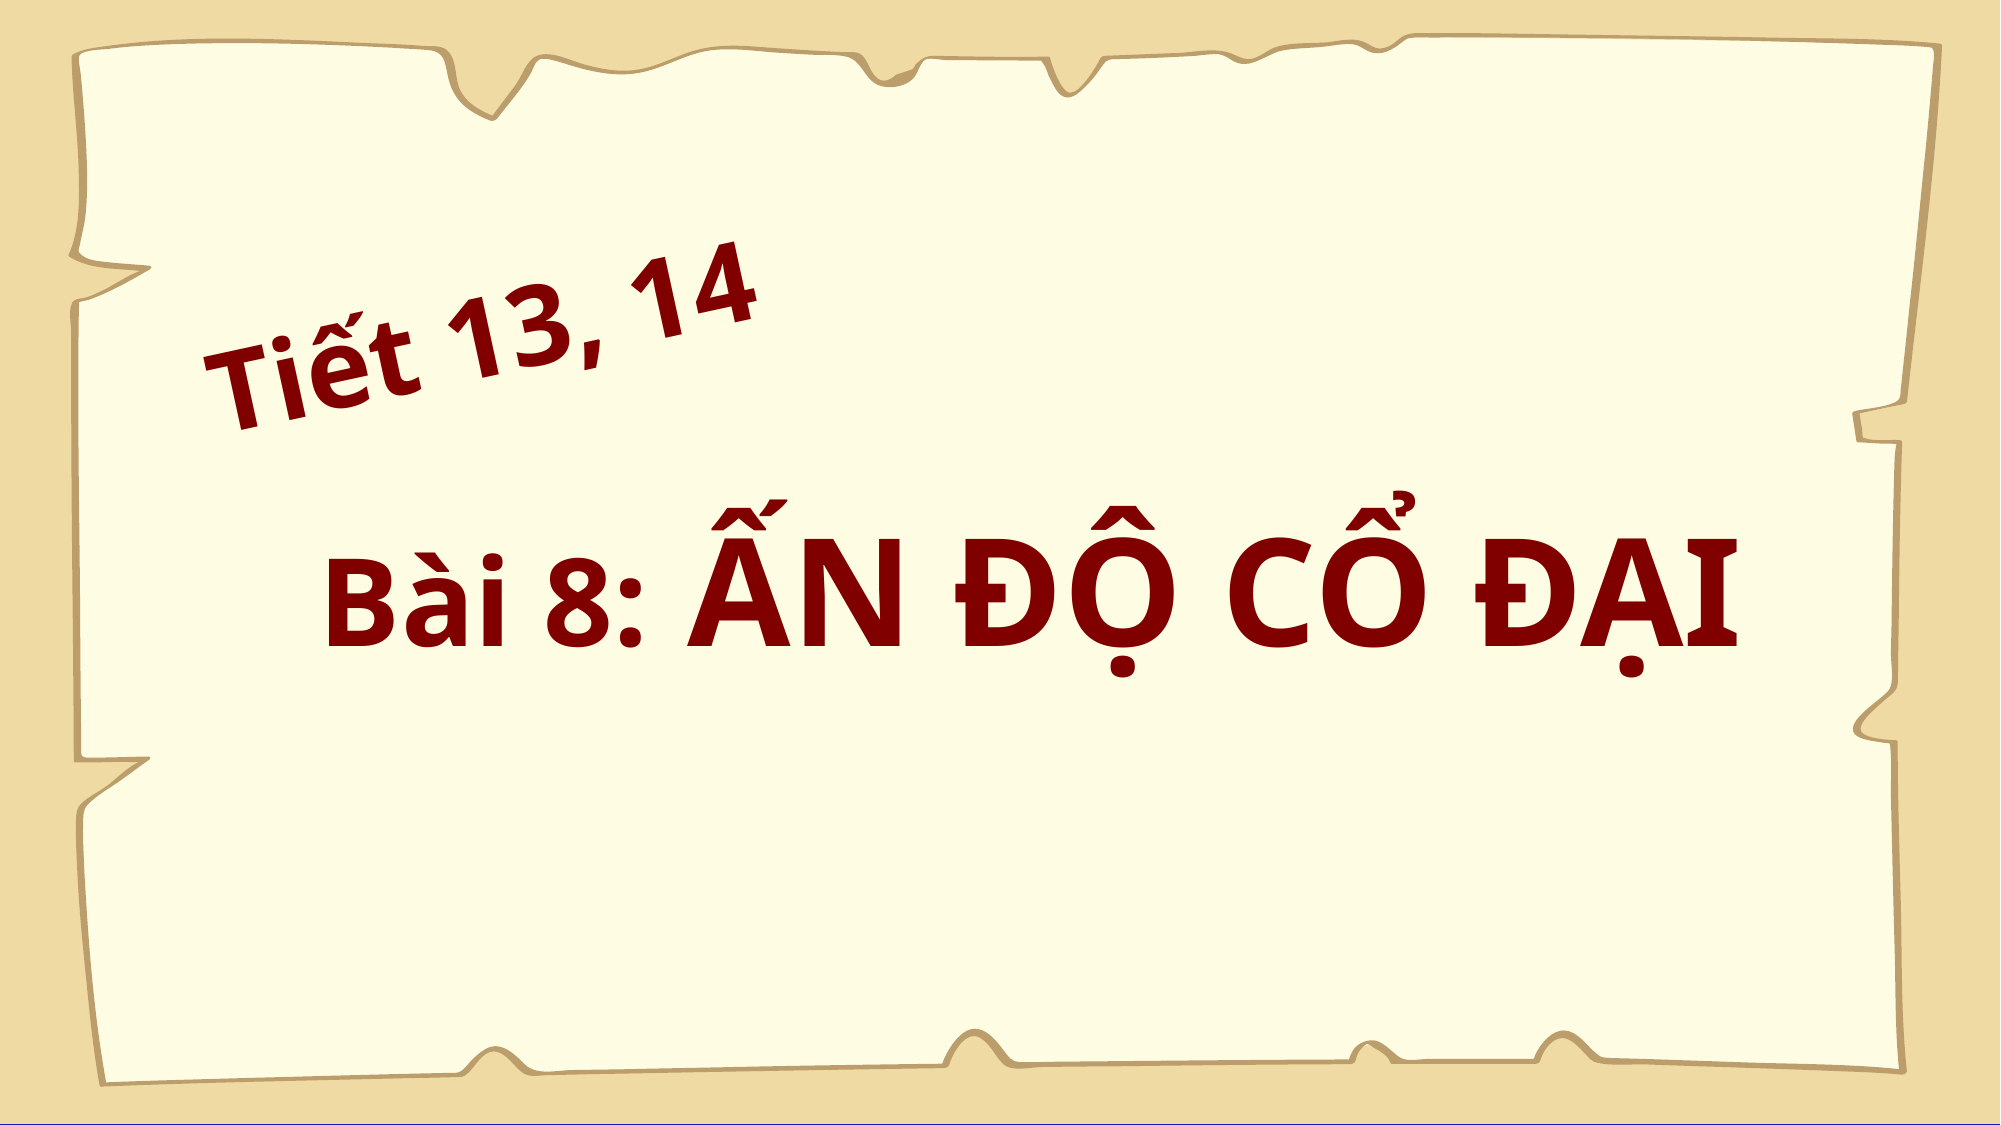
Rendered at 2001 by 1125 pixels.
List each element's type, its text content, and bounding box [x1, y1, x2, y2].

text_box Bài 8: ẤN ĐỘ CỔ ĐẠI [247, 503, 1814, 697]
text_box Tiết 13, 14 [166, 155, 835, 482]
